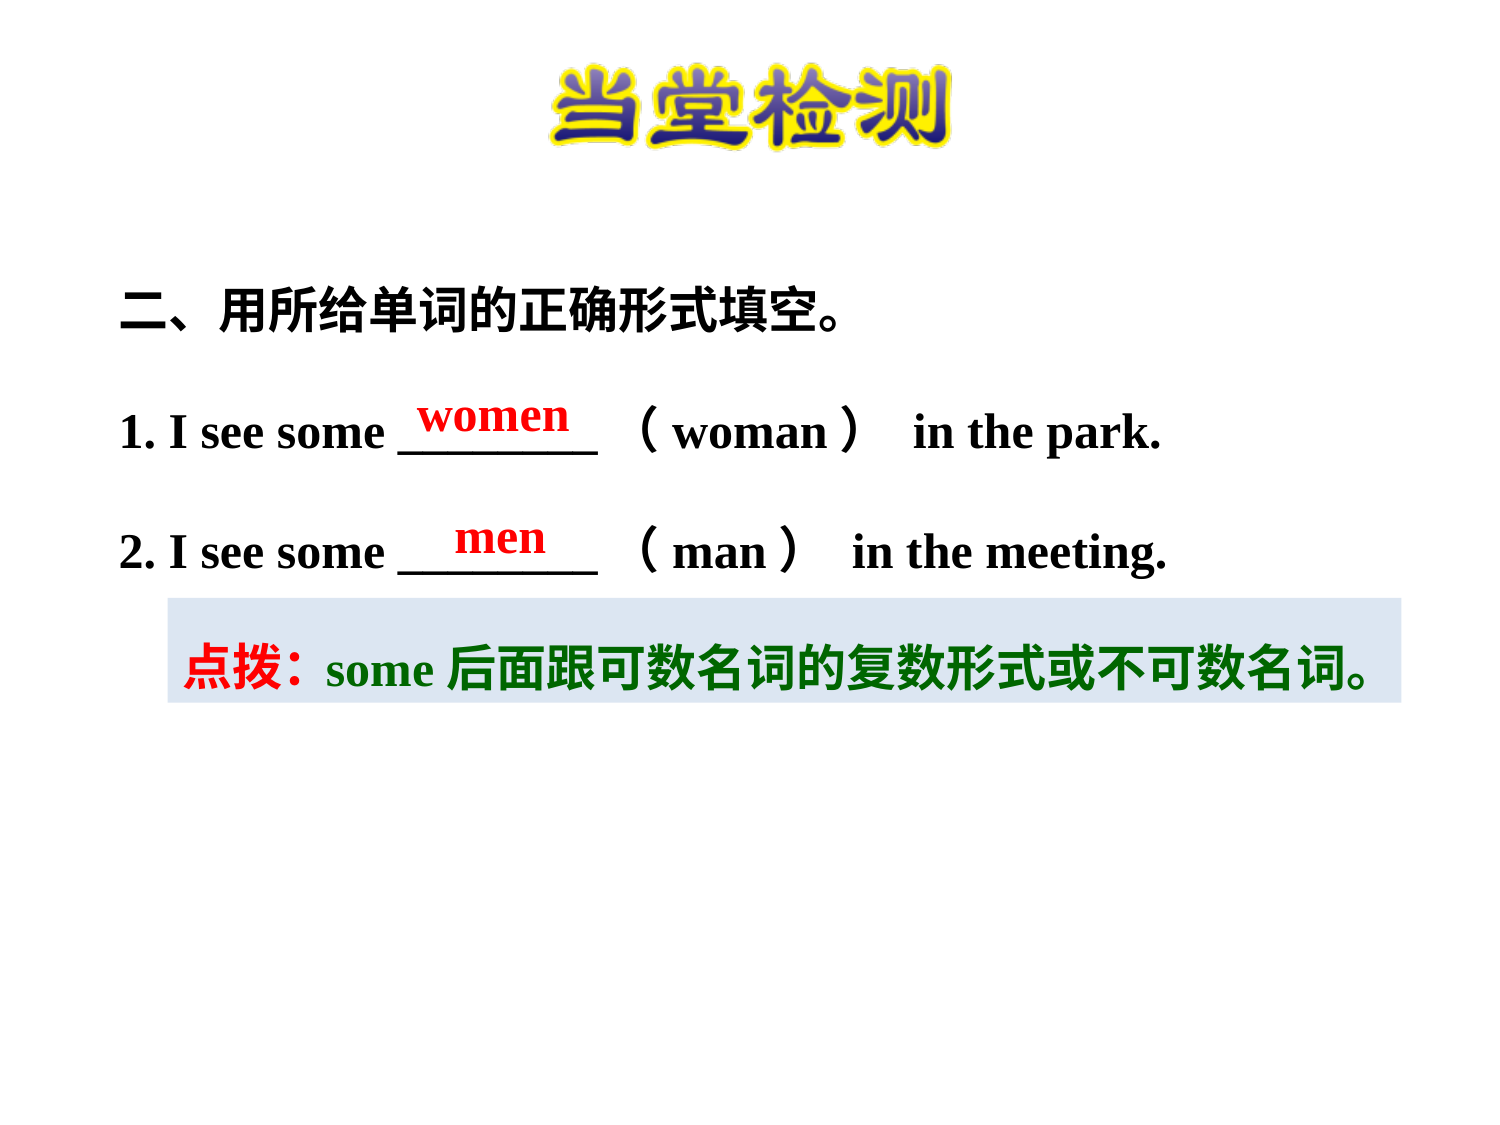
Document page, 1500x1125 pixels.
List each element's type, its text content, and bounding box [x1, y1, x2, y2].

text_box 点拨： [167, 597, 1402, 703]
text_box some后面跟可数名词的复数形式或不可数名词。 [311, 599, 1384, 704]
picture [538, 57, 964, 157]
text_box 二、用所给单词的正确形式填空。 1. I see some ________（woman） in the park. 2. I see some ________（man） in the meeting. [103, 210, 1417, 586]
